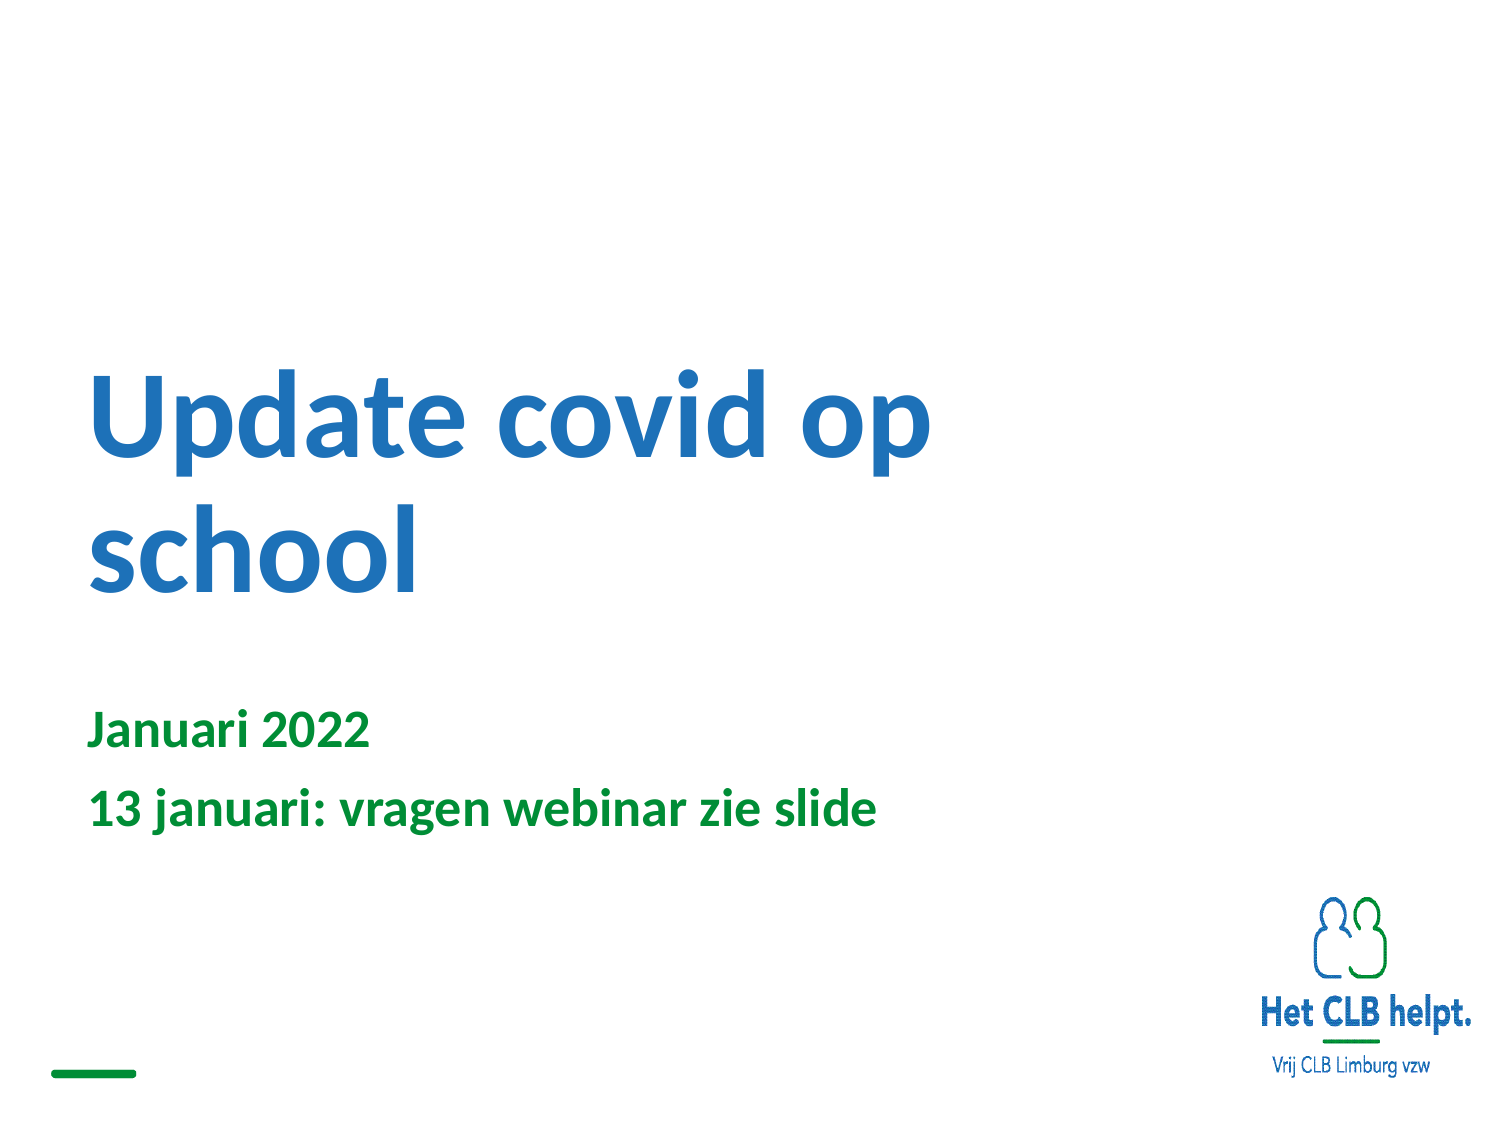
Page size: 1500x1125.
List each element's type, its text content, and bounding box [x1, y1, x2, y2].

picture [49, 1065, 138, 1082]
title Update covid op school [72, 172, 1133, 627]
subtitle Januari 2022 13 januari: vragen webinar zie slide [72, 693, 1097, 898]
picture [1262, 897, 1471, 1078]
